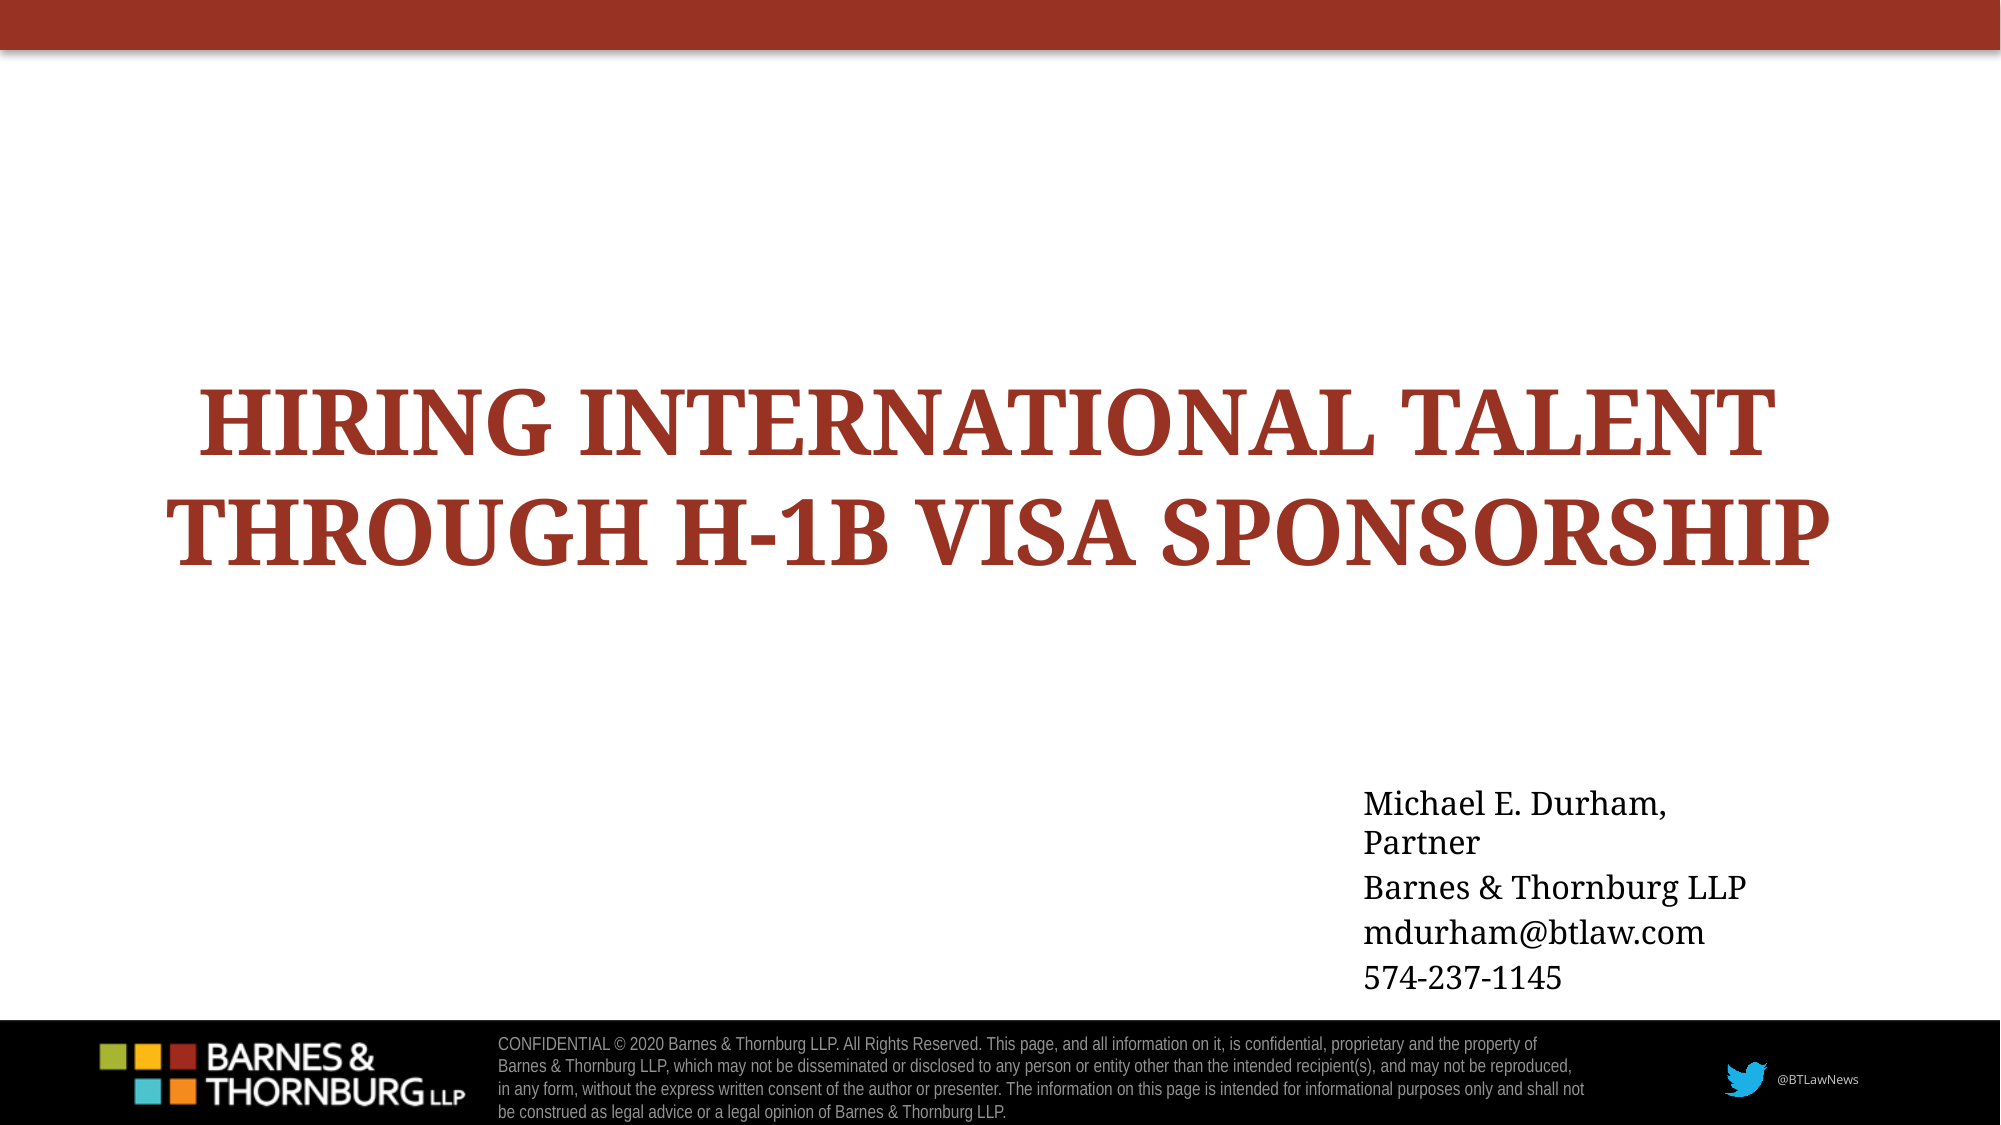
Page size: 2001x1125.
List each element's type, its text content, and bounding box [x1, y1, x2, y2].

picture [0, 1020, 2000, 1125]
list Michael E. Durham, Partner Barnes & Thornburg LLP mdurham@btlaw.com 574-237-1145 [1348, 775, 1781, 1005]
title Hiring International Talent Through H-1B Visa Sponsorship [99, 307, 1900, 707]
